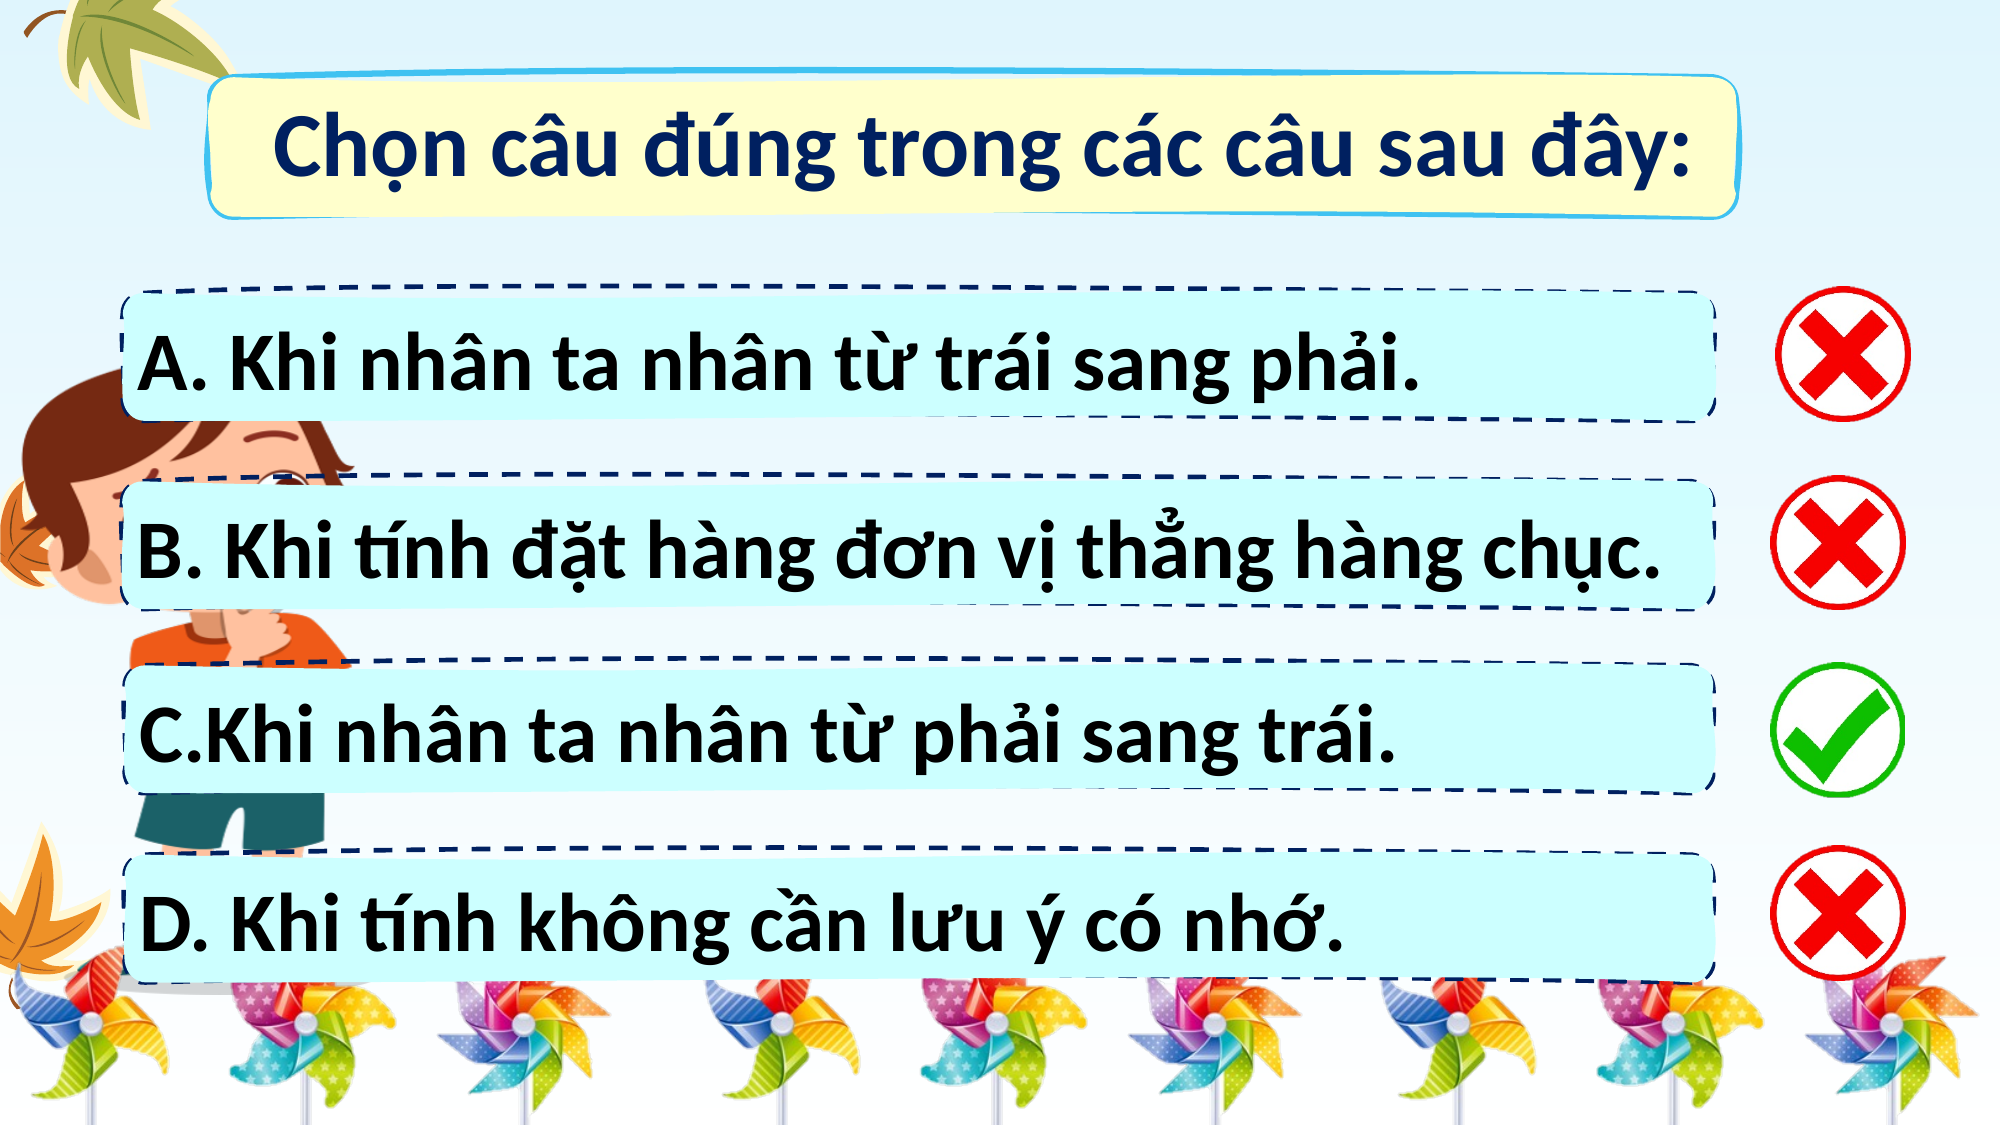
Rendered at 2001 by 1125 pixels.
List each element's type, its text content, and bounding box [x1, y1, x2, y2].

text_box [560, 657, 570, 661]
picture [1770, 845, 1906, 981]
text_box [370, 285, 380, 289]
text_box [210, 77, 1736, 217]
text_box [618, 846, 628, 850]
picture [1770, 475, 1906, 610]
text_box C.Khi nhân ta nhân từ phải sang trái. [401, 659, 1716, 795]
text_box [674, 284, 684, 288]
picture [1775, 286, 1911, 422]
picture [20, 315, 401, 905]
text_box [0, 905, 2000, 1125]
text_box A. Khi nhân ta nhân từ trái sang phải. [121, 287, 1717, 422]
picture [1770, 662, 1906, 798]
text_box D. Khi tính không cần lưu ý có nhớ. [401, 848, 1715, 905]
text_box B. Khi tính đặt hàng đơn vị thẳng hàng chục. [401, 475, 1716, 611]
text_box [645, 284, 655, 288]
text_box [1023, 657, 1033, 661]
